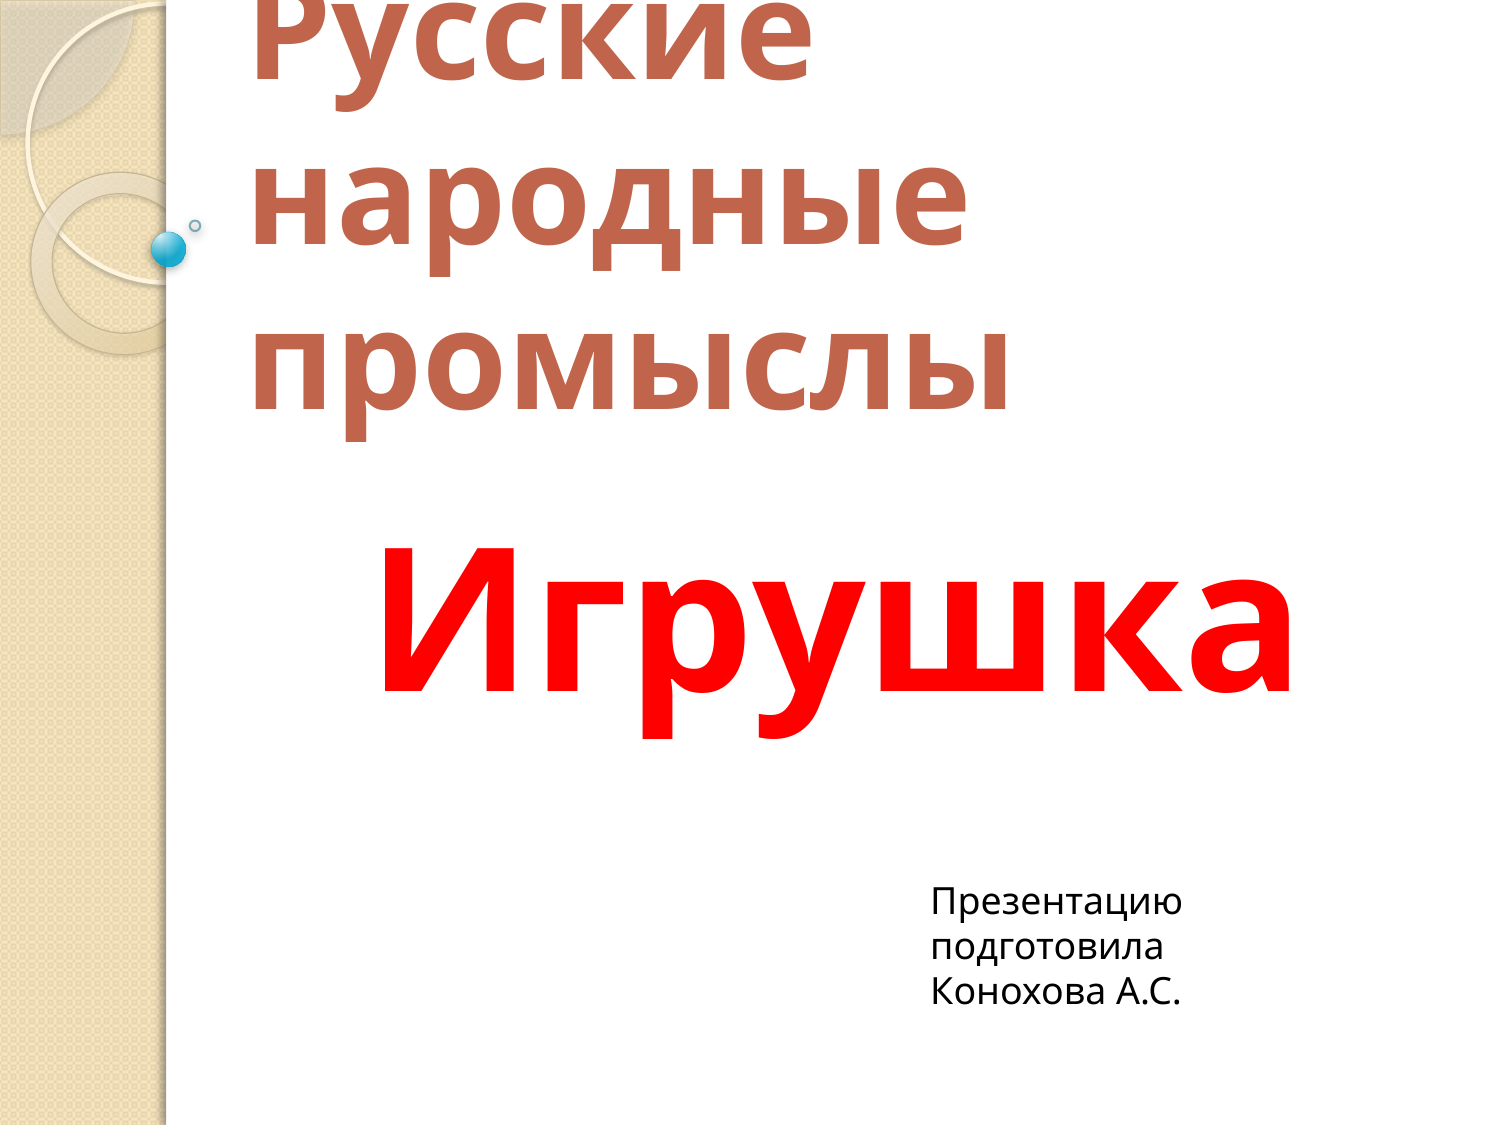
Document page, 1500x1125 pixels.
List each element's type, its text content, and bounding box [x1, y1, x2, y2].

title Русские народные промыслы [230, 90, 1500, 445]
text_box Презентацию подготовила Конохова А.С. [915, 869, 1424, 1020]
subtitle Игрушка [348, 491, 1400, 941]
